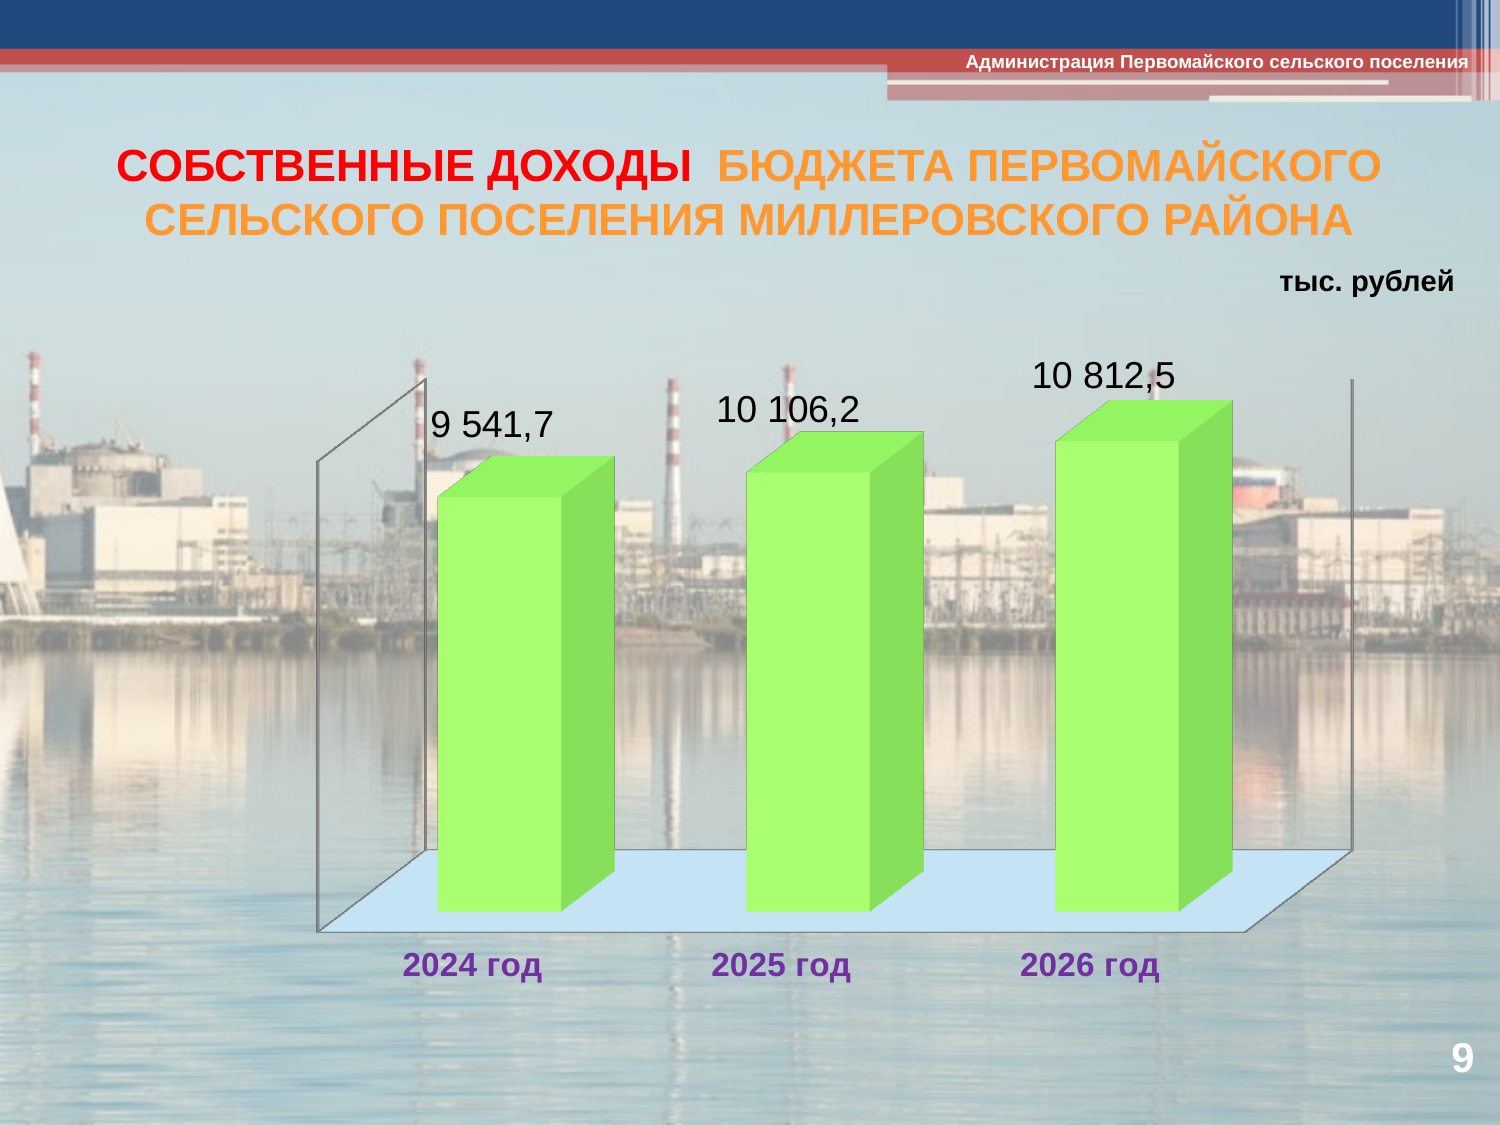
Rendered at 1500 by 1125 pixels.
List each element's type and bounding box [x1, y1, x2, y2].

chart [87, 326, 1364, 1067]
picture [0, 0, 1500, 1125]
